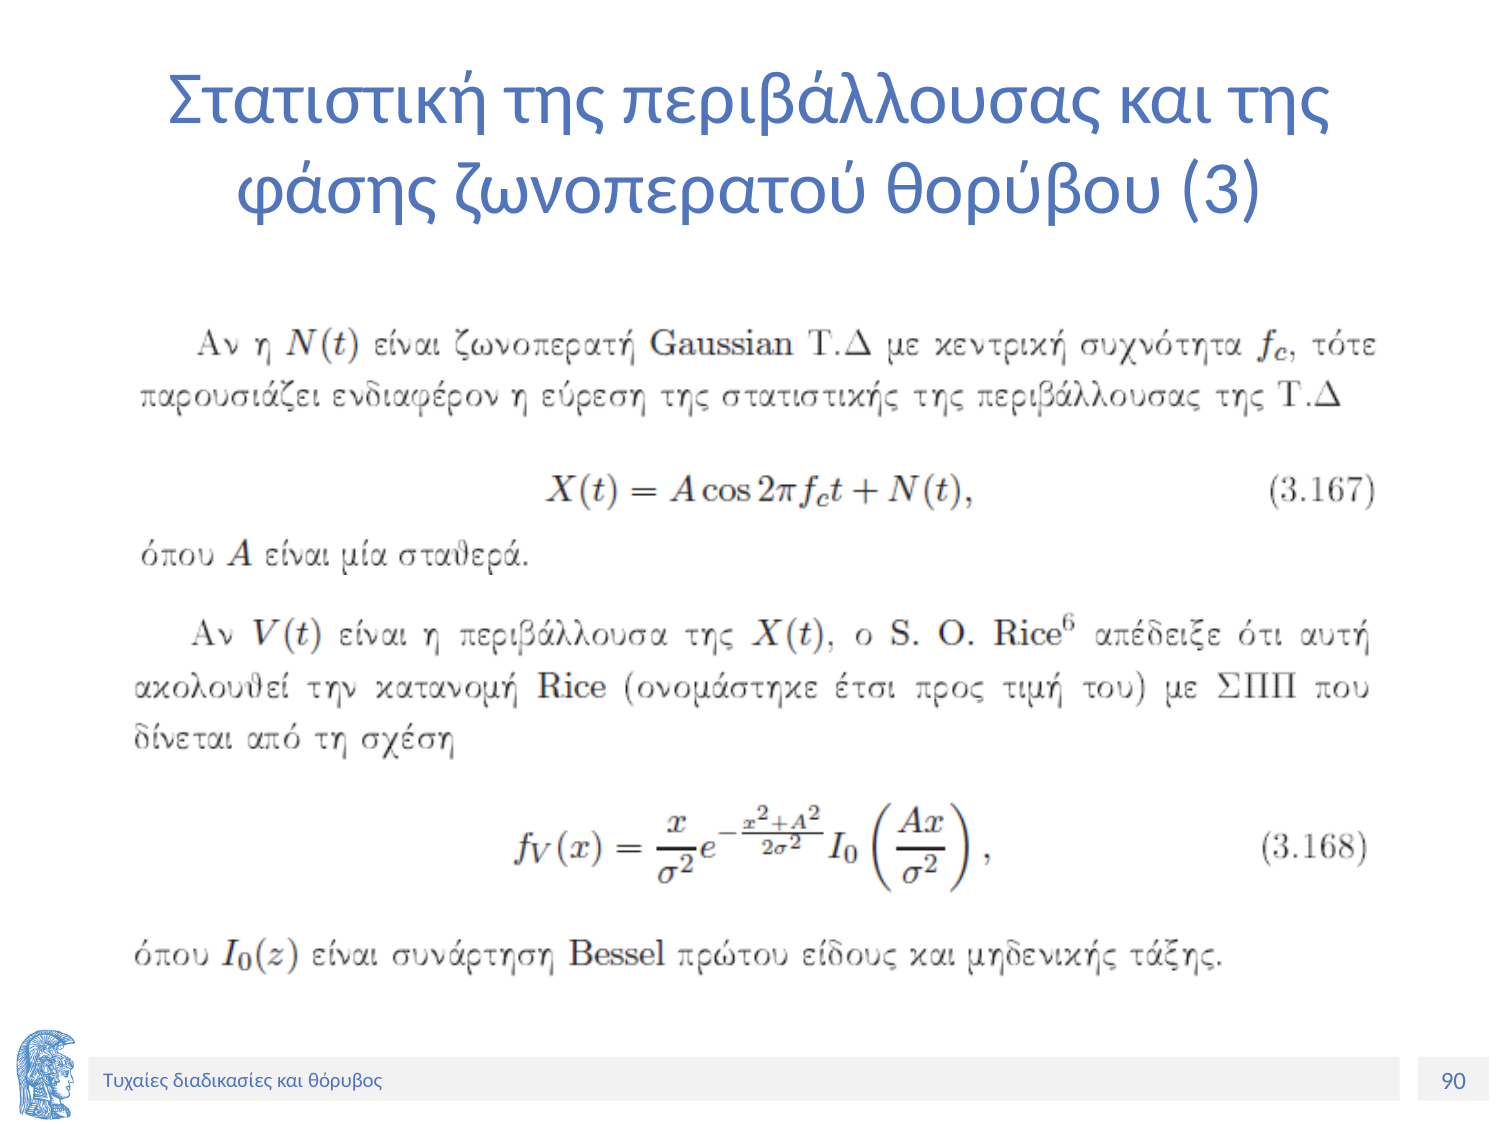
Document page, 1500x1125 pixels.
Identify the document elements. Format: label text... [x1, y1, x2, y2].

picture [123, 326, 1384, 527]
title Στατιστική της περιβάλλουσας και της φάσης ζωνοπερατού θορύβου (3) [75, 45, 1425, 233]
picture [123, 538, 536, 575]
picture [123, 609, 1377, 981]
picture [9, 1026, 81, 1120]
